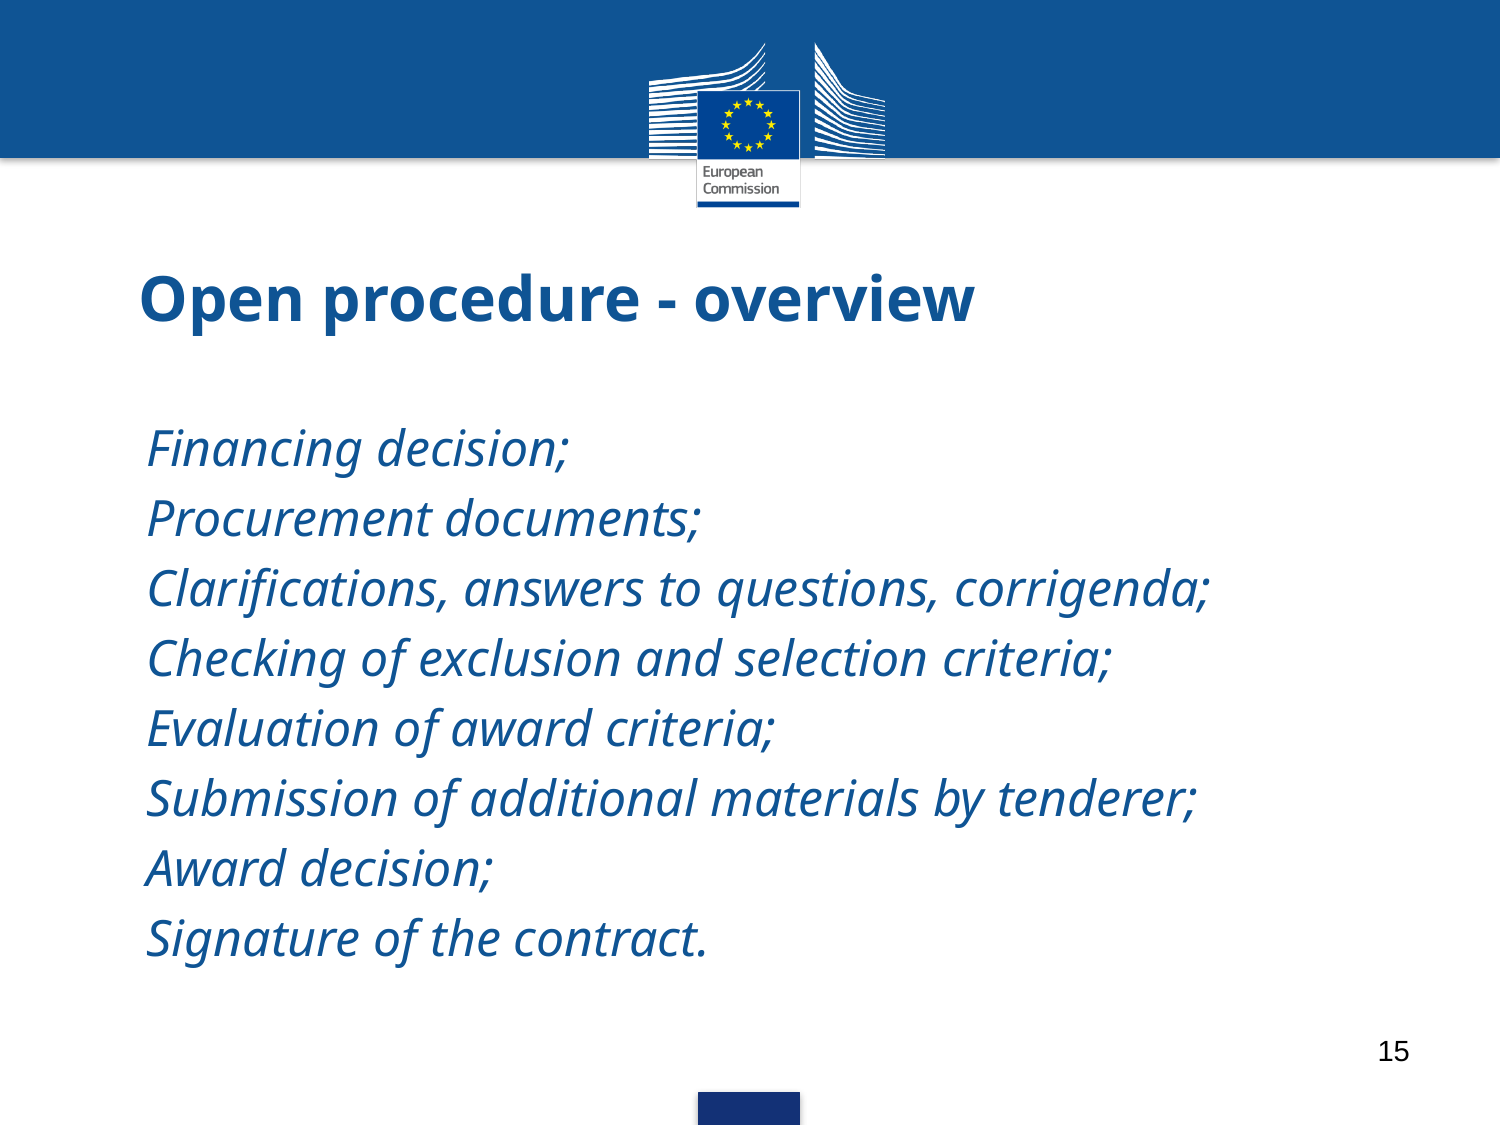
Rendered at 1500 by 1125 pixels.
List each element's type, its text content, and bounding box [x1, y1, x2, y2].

picture [649, 42, 885, 208]
title Open procedure - overview [64, 219, 1415, 374]
list Financing decision; Procurement documents; Clarifications, answers to questions, corrigenda; Checking of exclusion and selection criteria; Evaluation of award criteria; Submission of additional materials by tenderer; Award decision; Signature of the contract. [75, 408, 1425, 988]
slide_number 15 [1074, 1024, 1425, 1103]
